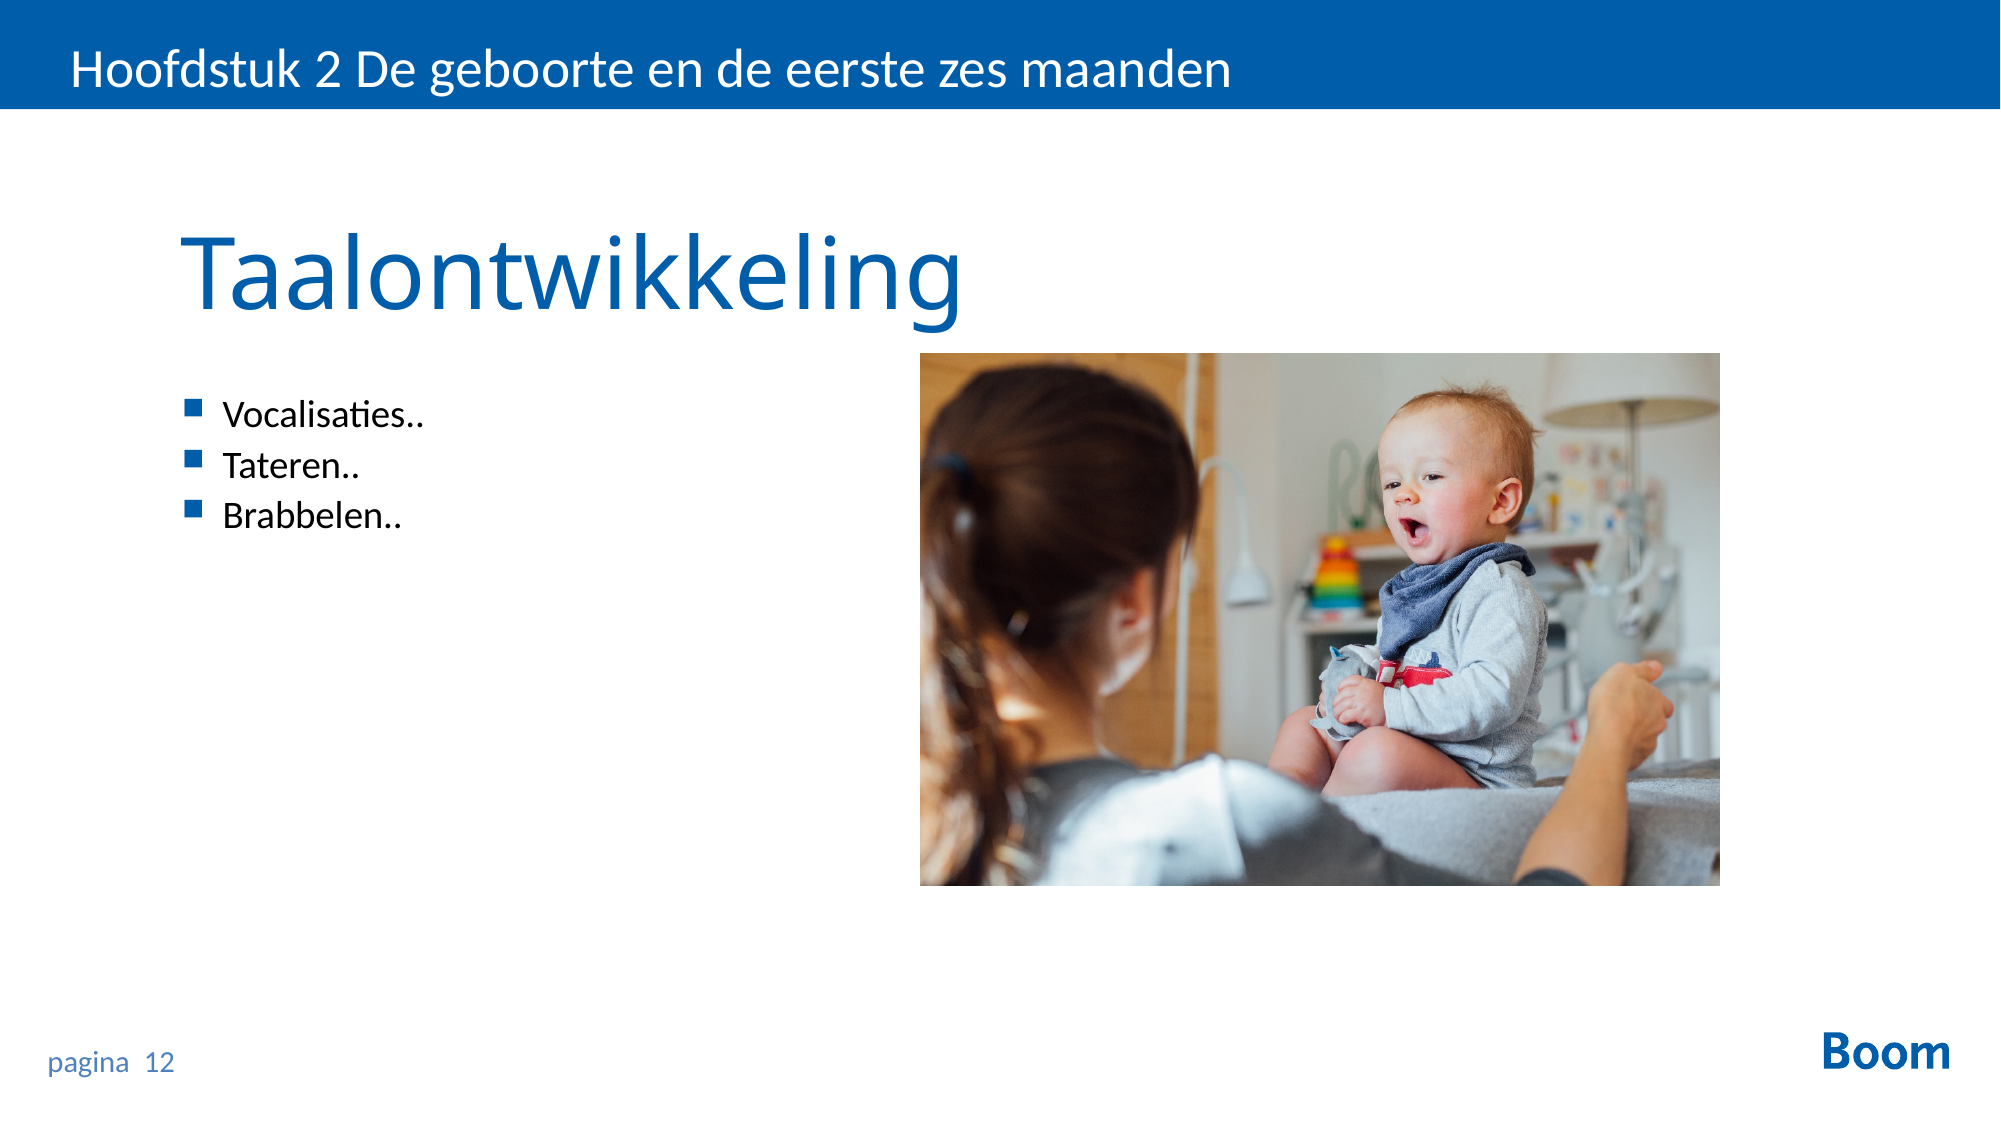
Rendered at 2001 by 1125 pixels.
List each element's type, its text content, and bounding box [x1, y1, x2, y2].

list Taalontwikkeling [180, 200, 1882, 327]
list Vocalisaties.. Tateren.. Brabbelen.. [181, 385, 1883, 972]
picture [920, 353, 1720, 887]
list Hoofdstuk 2 De geboorte en de eerste zes maanden [70, 26, 1384, 106]
